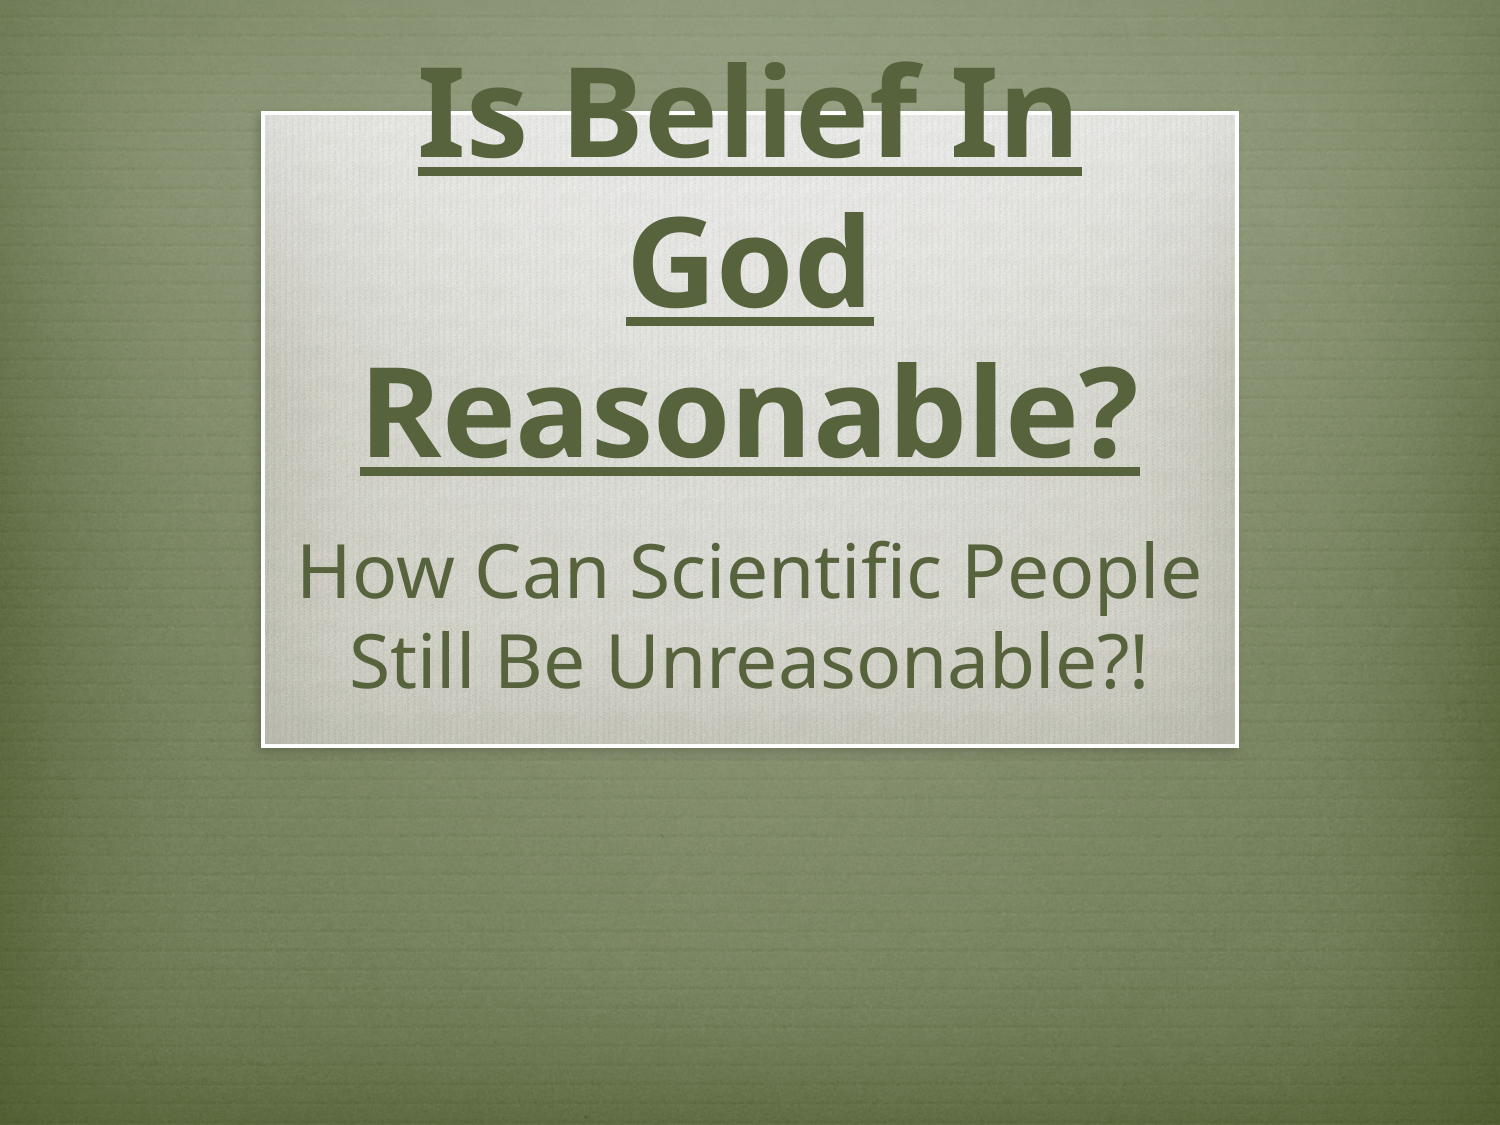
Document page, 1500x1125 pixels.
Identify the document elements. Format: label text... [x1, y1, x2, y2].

picture [265, 115, 1235, 744]
subtitle How Can Scientific People Still Be Unreasonable?! [280, 515, 1220, 681]
title Is Belief In God Reasonable? [280, 187, 1220, 491]
